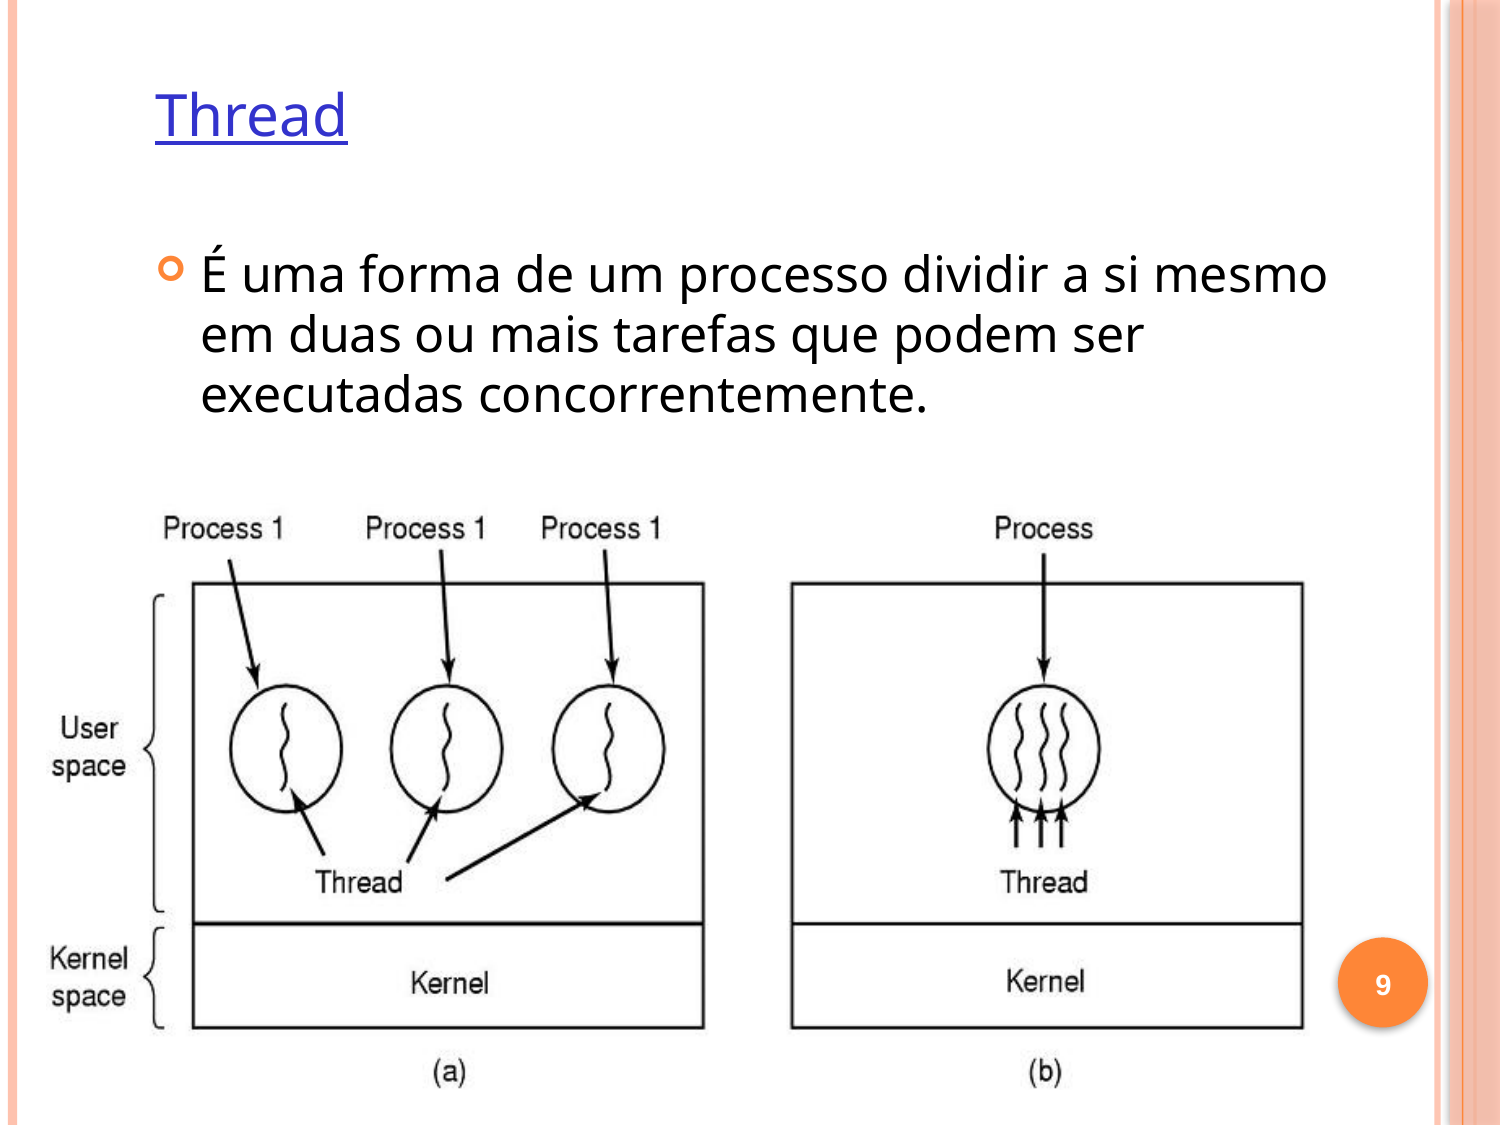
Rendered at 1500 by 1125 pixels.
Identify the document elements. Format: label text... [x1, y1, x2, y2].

slide_number 9 [1333, 940, 1434, 1027]
list Thread É uma forma de um processo dividir a si mesmo em duas ou mais tarefas que podem ser executadas concorrentemente. [140, 70, 1405, 786]
picture [46, 503, 1311, 1091]
